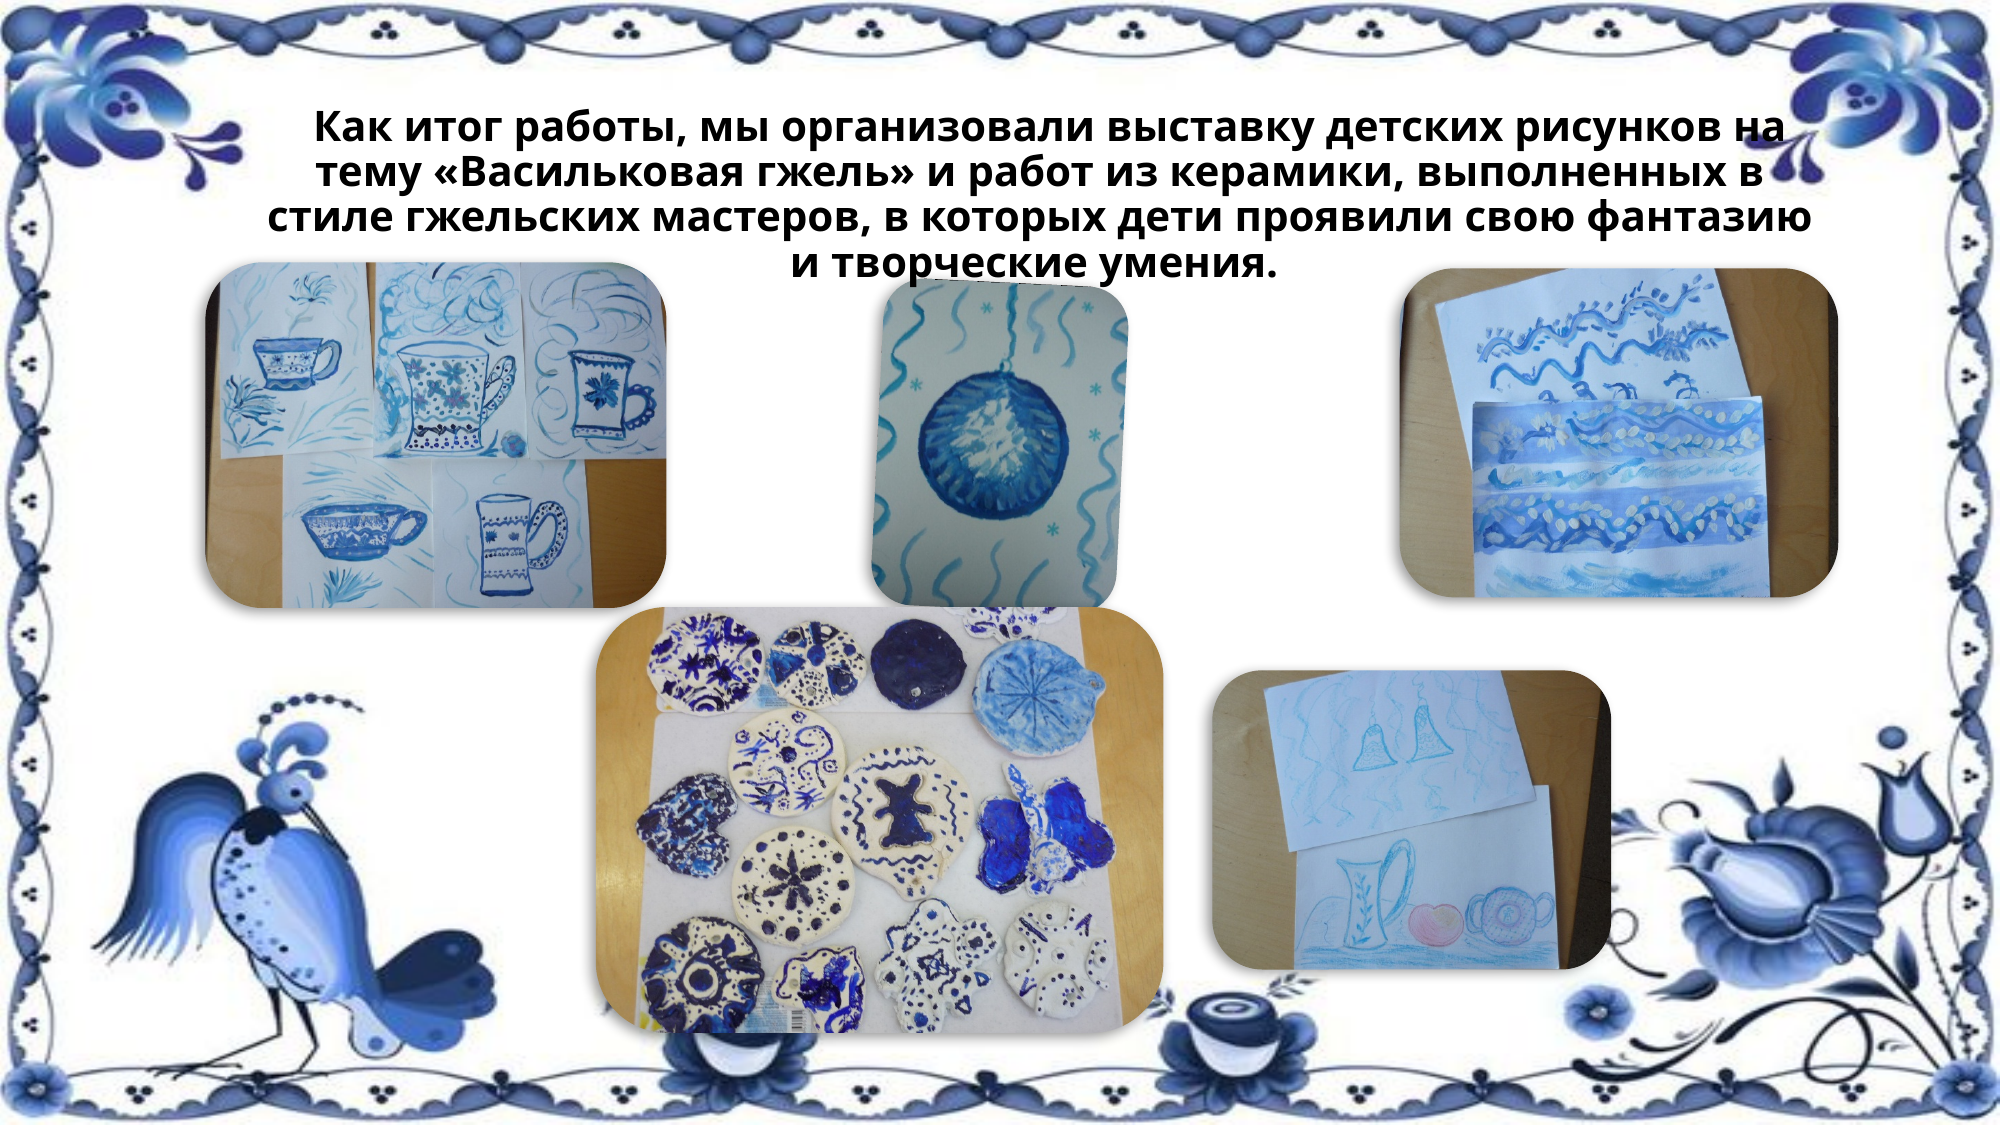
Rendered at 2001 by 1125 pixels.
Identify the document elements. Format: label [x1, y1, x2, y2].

list [1212, 670, 1612, 970]
list [205, 262, 667, 609]
picture [0, 0, 2000, 1125]
